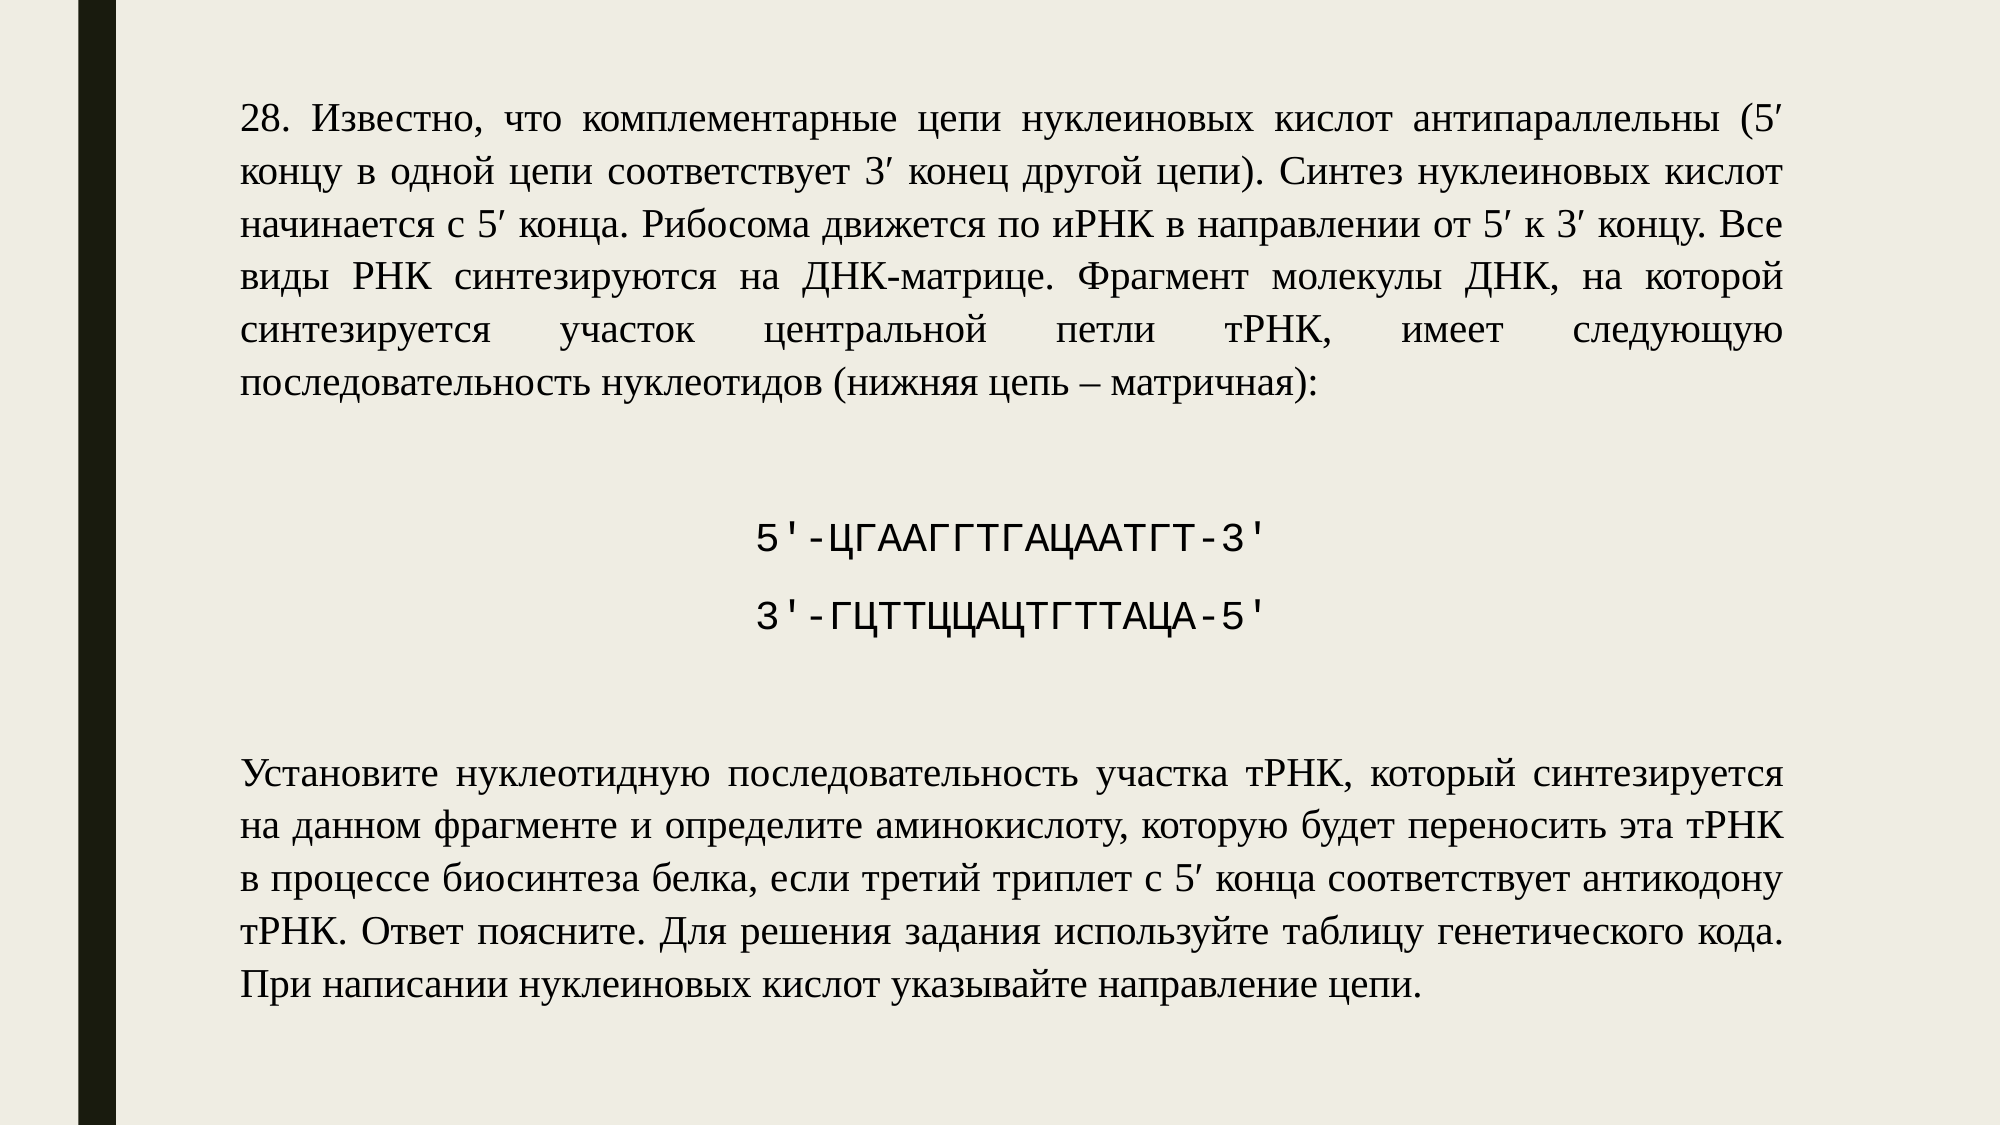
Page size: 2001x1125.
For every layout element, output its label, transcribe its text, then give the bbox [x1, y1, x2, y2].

list 28. Известно, что комплементарные цепи нуклеиновых кислот антипараллельны (5ʹ концу в одной цепи соответствует 3ʹ конец другой цепи). Синтез нуклеиновых кислот начинается с 5ʹ конца. Рибосома движется по иРНК в направлении от 5ʹ к 3ʹ концу. Все виды РНК синтезируются на ДНК-матрице. Фрагмент молекулы ДНК, на которой синтезируется участок центральной петли тРНК, имеет следующую последовательность нуклеотидов (нижняя цепь – матричная): 5ʹ-ЦГААГГТГАЦААТГТ-3ʹ 3ʹ-ГЦТТЦЦАЦТГТТАЦА-5ʹ Установите нуклеотидную последовательность участка тРНК, который синтезируется на данном фрагменте и определите аминокислоту, которую будет переносить эта тРНК в процессе биосинтеза белка, если третий триплет с 5ʹ конца соответствует антикодону тРНК. Ответ поясните. Для решения задания используйте таблицу генетического кода. При написании нуклеиновых кислот указывайте направление цепи. [225, 79, 1800, 1046]
